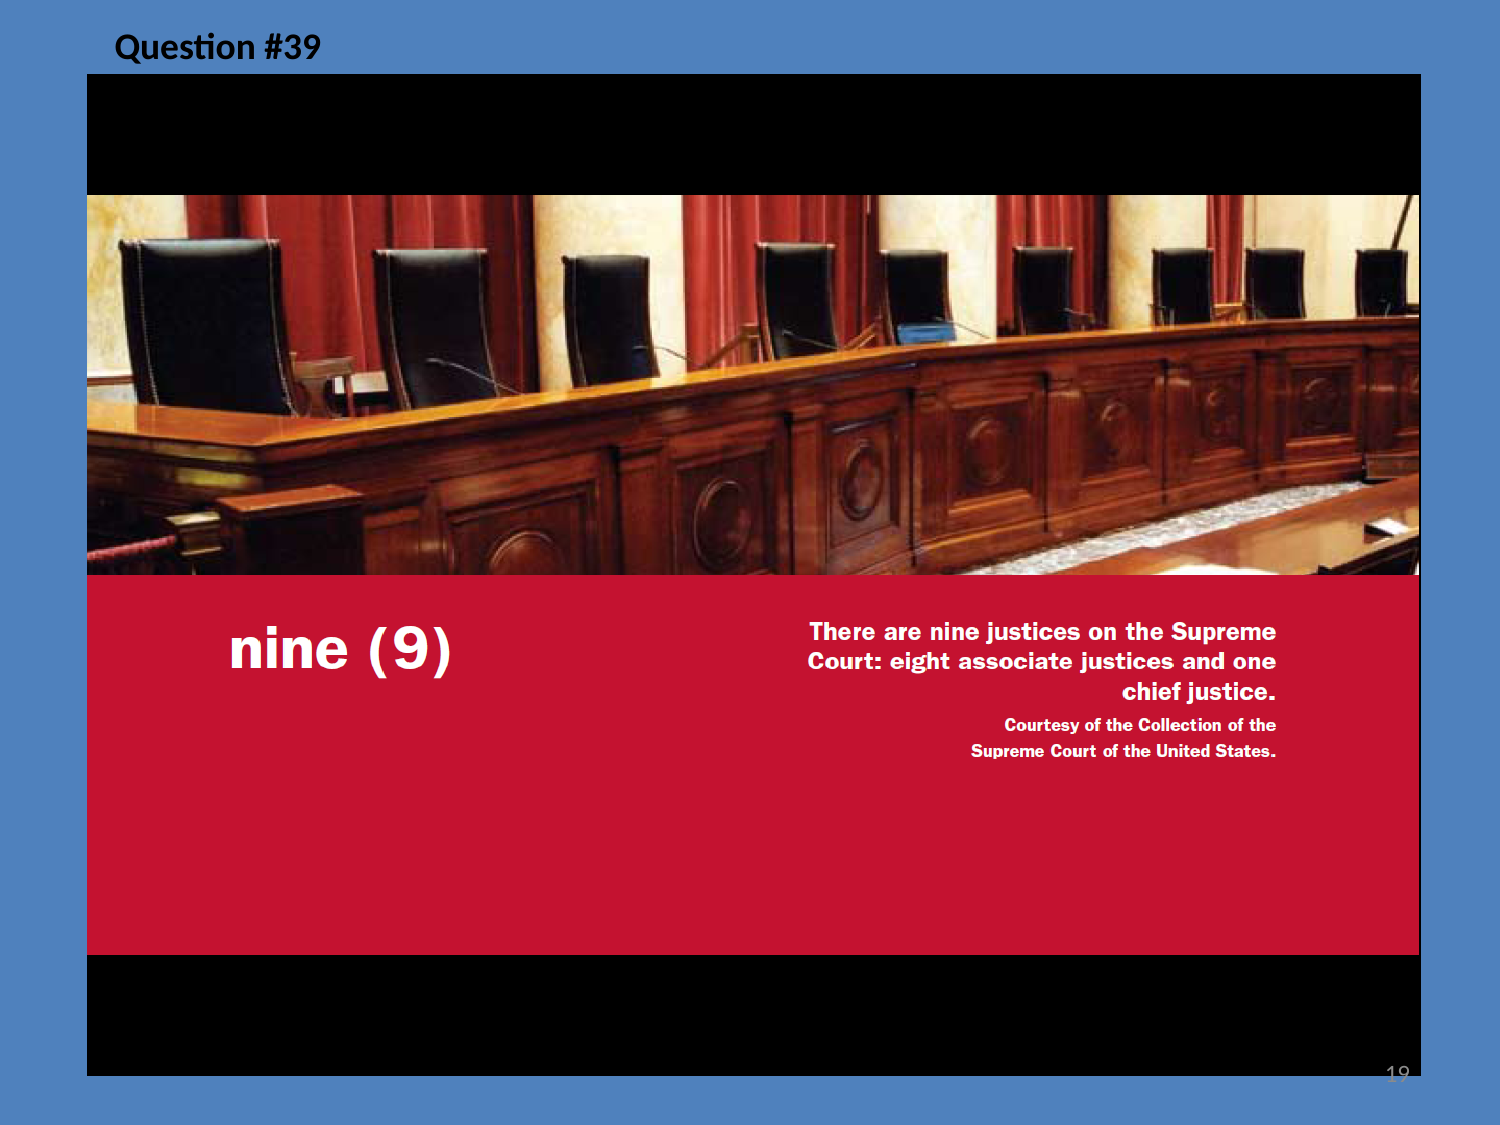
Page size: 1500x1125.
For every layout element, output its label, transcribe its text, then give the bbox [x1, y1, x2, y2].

text_box 19 [1074, 1042, 1425, 1103]
text_box Question #39 [99, 14, 413, 74]
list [87, 74, 1421, 1076]
